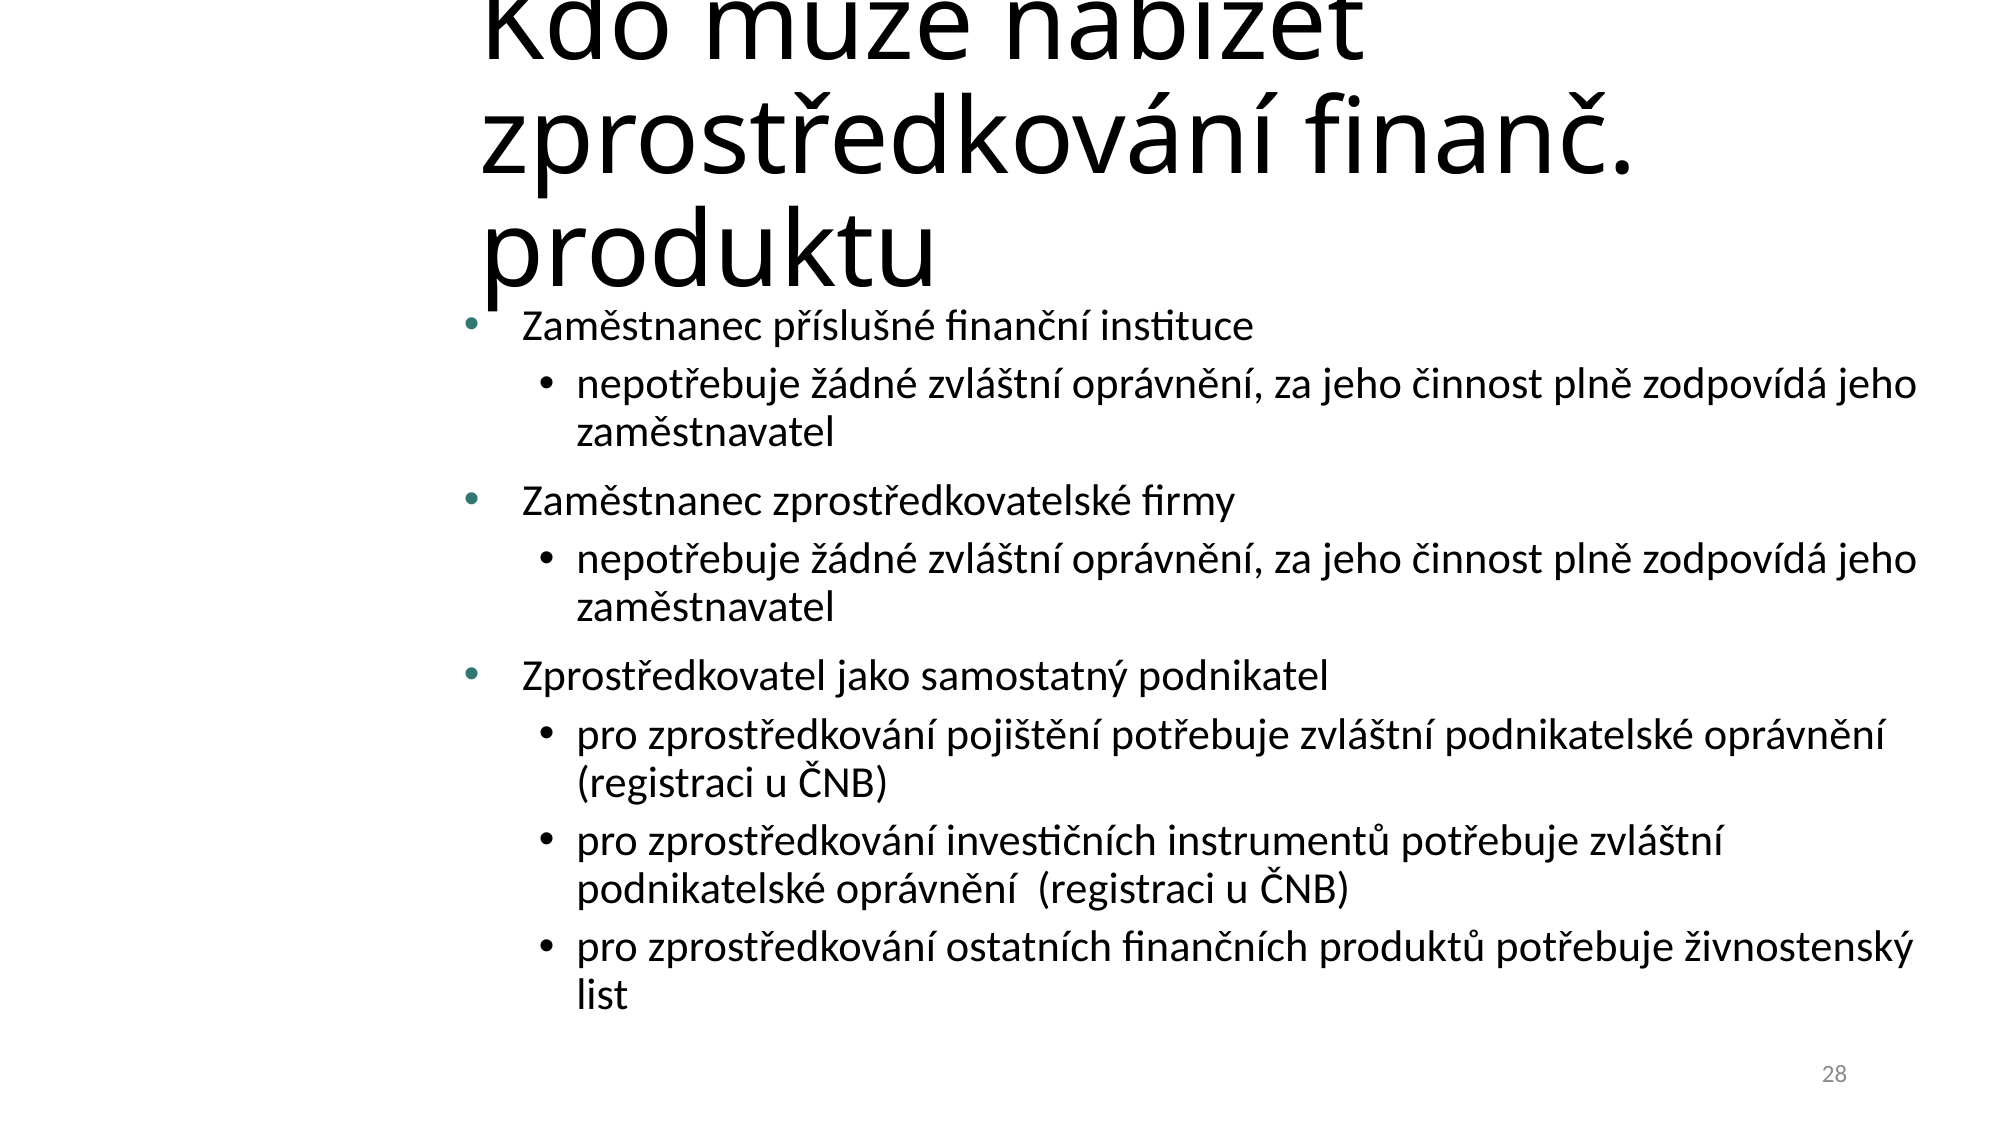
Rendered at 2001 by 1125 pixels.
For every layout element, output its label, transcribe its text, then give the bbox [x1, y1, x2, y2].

title Kdo může nabízet zprostředkování finanč. produktu [464, 45, 1930, 233]
list Zaměstnanec příslušné finanční instituce nepotřebuje žádné zvláštní oprávnění, za jeho činnost plně zodpovídá jeho zaměstnavatel Zaměstnanec zprostředkovatelské firmy nepotřebuje žádné zvláštní oprávnění, za jeho činnost plně zodpovídá jeho zaměstnavatel Zprostředkovatel jako samostatný podnikatel pro zprostředkování pojištění potřebuje zvláštní podnikatelské oprávnění (registraci u ČNB) pro zprostředkování investičních instrumentů potřebuje zvláštní podnikatelské oprávnění (registraci u ČNB) pro zprostředkování ostatních finančních produktů potřebuje živnostenský list [448, 294, 1961, 1125]
slide_number 28 [1412, 1042, 1863, 1103]
